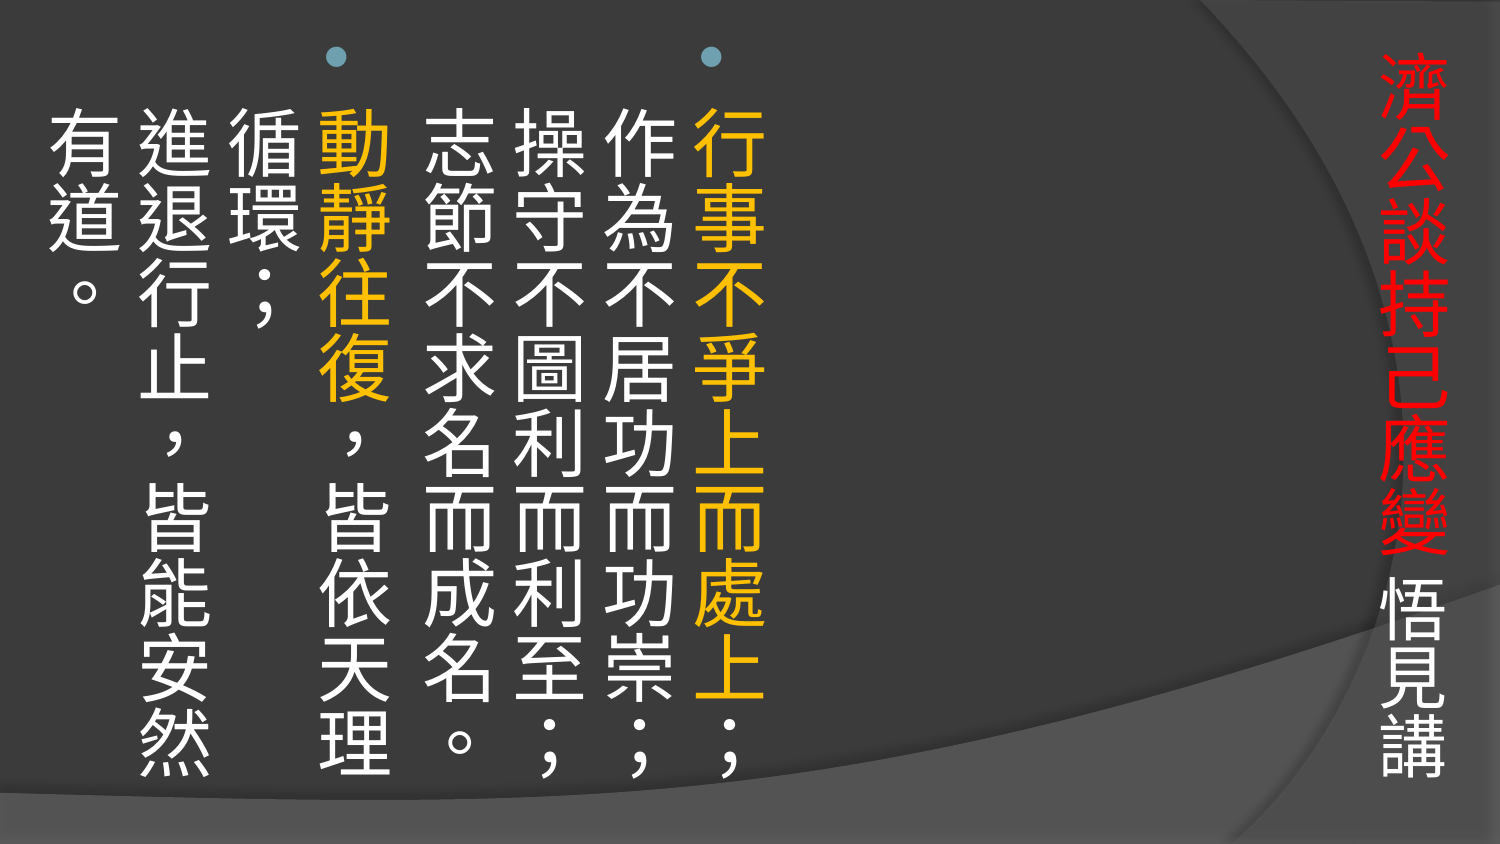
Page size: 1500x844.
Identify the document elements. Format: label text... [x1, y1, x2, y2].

title 濟公談持己應變 悟見講 [1352, 20, 1473, 812]
list 行事不爭上而處上； 作為不居功而功崇； 操守不圖利而利至； 志節不求名而成名。 動靜往復，皆依天理循環； 進退行止，皆能安然有道。 [29, 21, 1353, 825]
